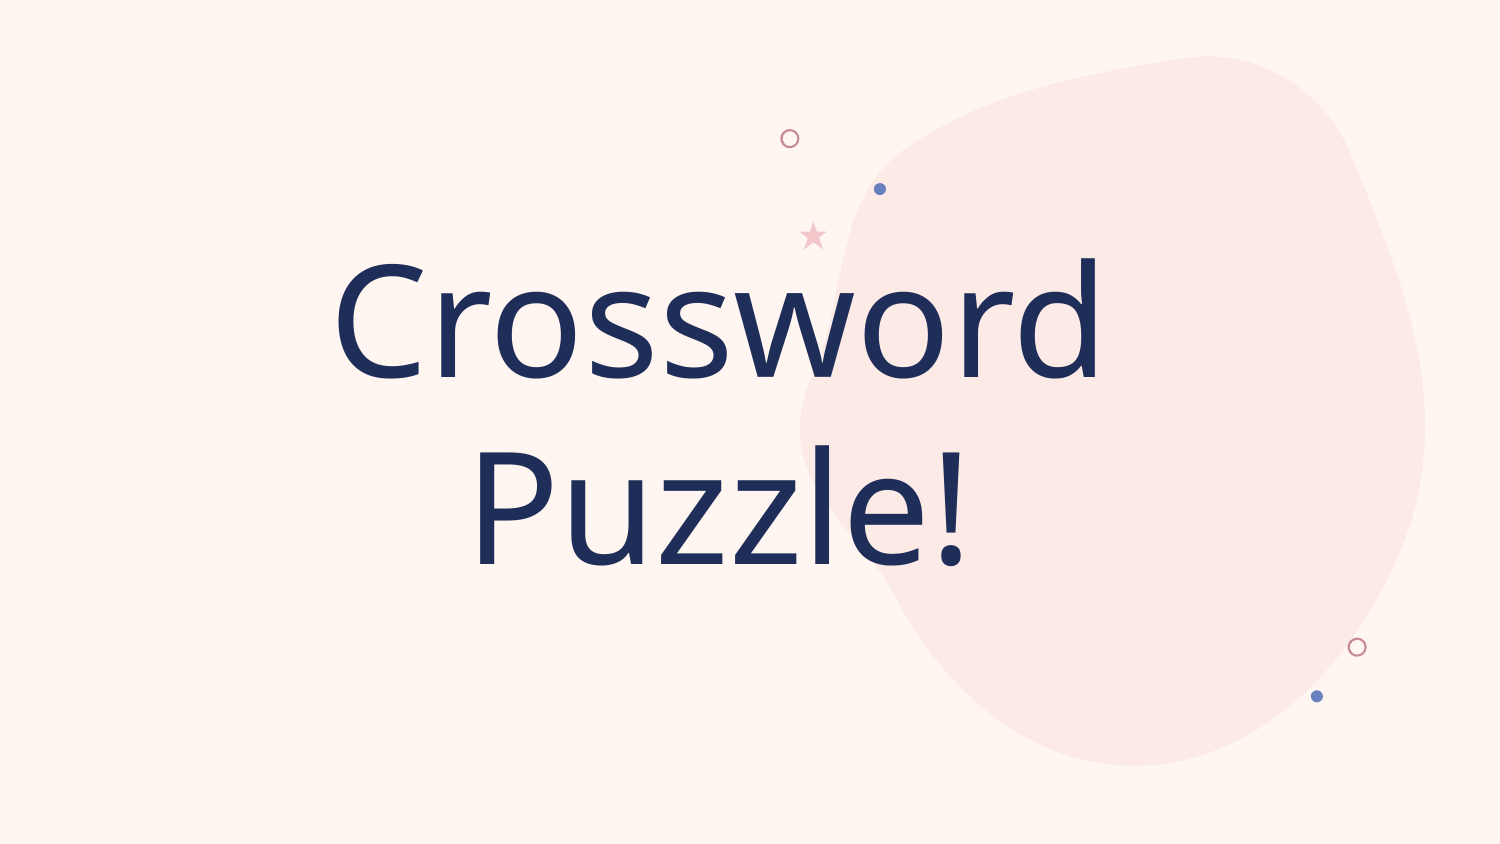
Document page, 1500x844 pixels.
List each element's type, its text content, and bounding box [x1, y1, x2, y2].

title Crossword Puzzle! [281, 205, 1157, 395]
